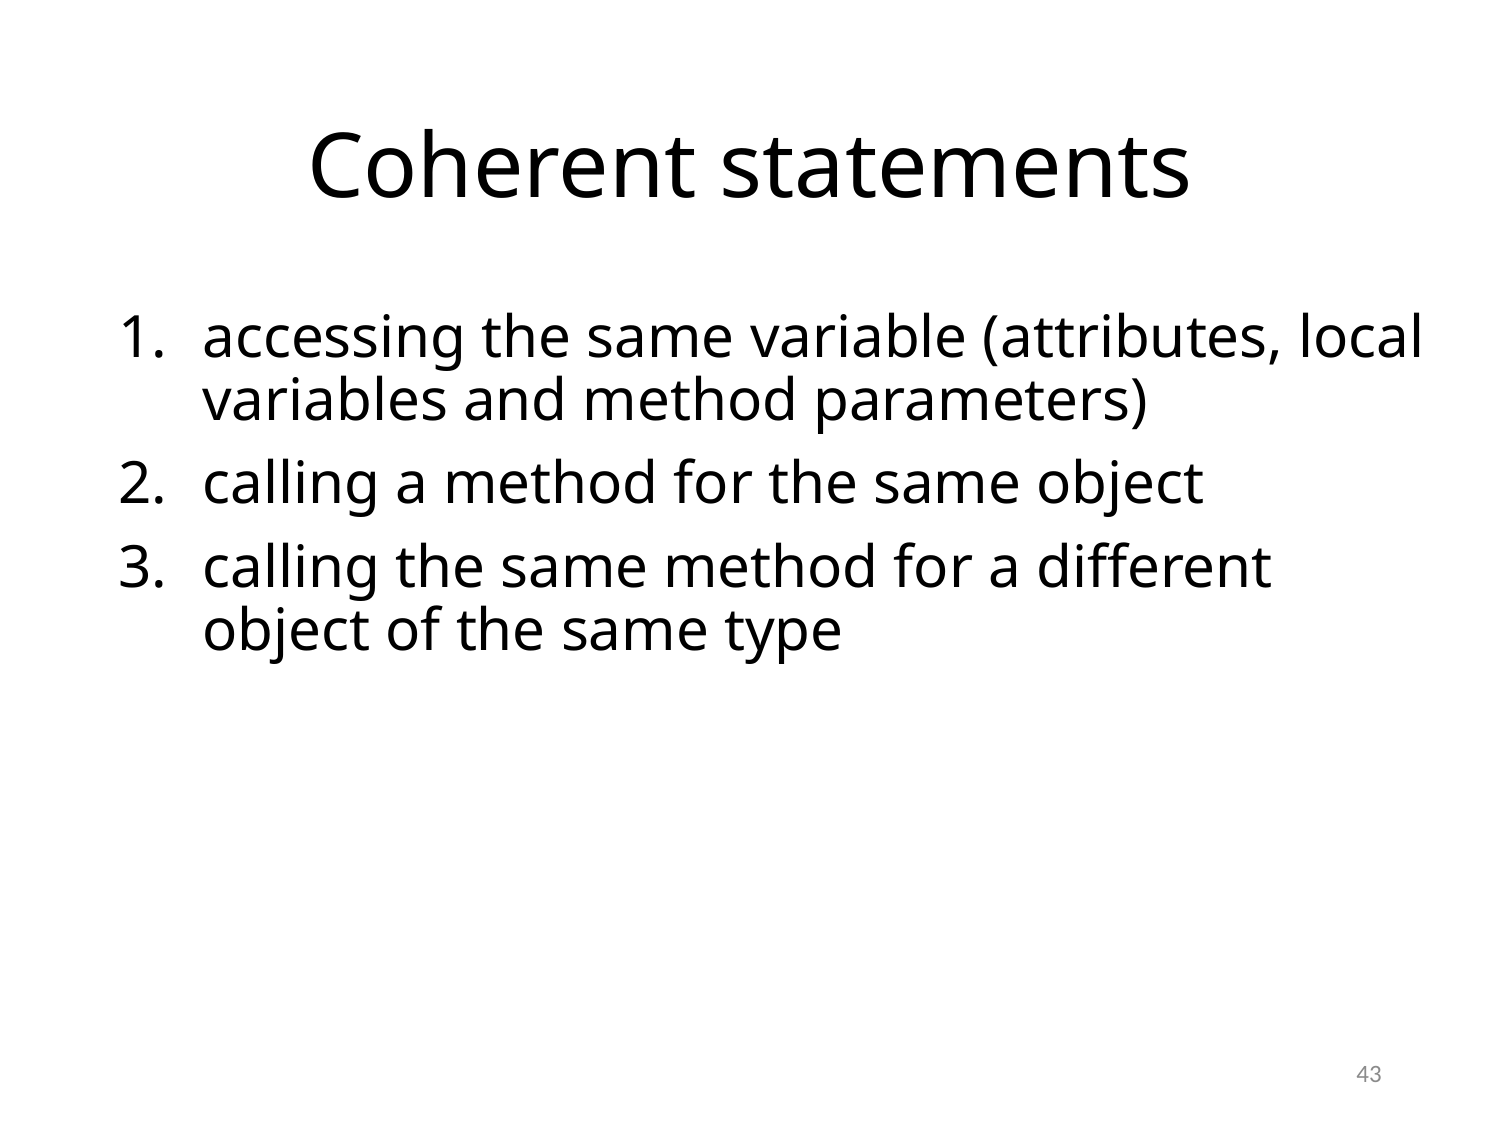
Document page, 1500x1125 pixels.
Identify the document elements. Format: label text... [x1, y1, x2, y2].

title Coherent statements [103, 59, 1397, 278]
slide_number 43 [1059, 1042, 1397, 1103]
list accessing the same variable (attributes, local variables and method parameters) calling a method for the same object calling the same method for a different object of the same type [103, 299, 1452, 1014]
